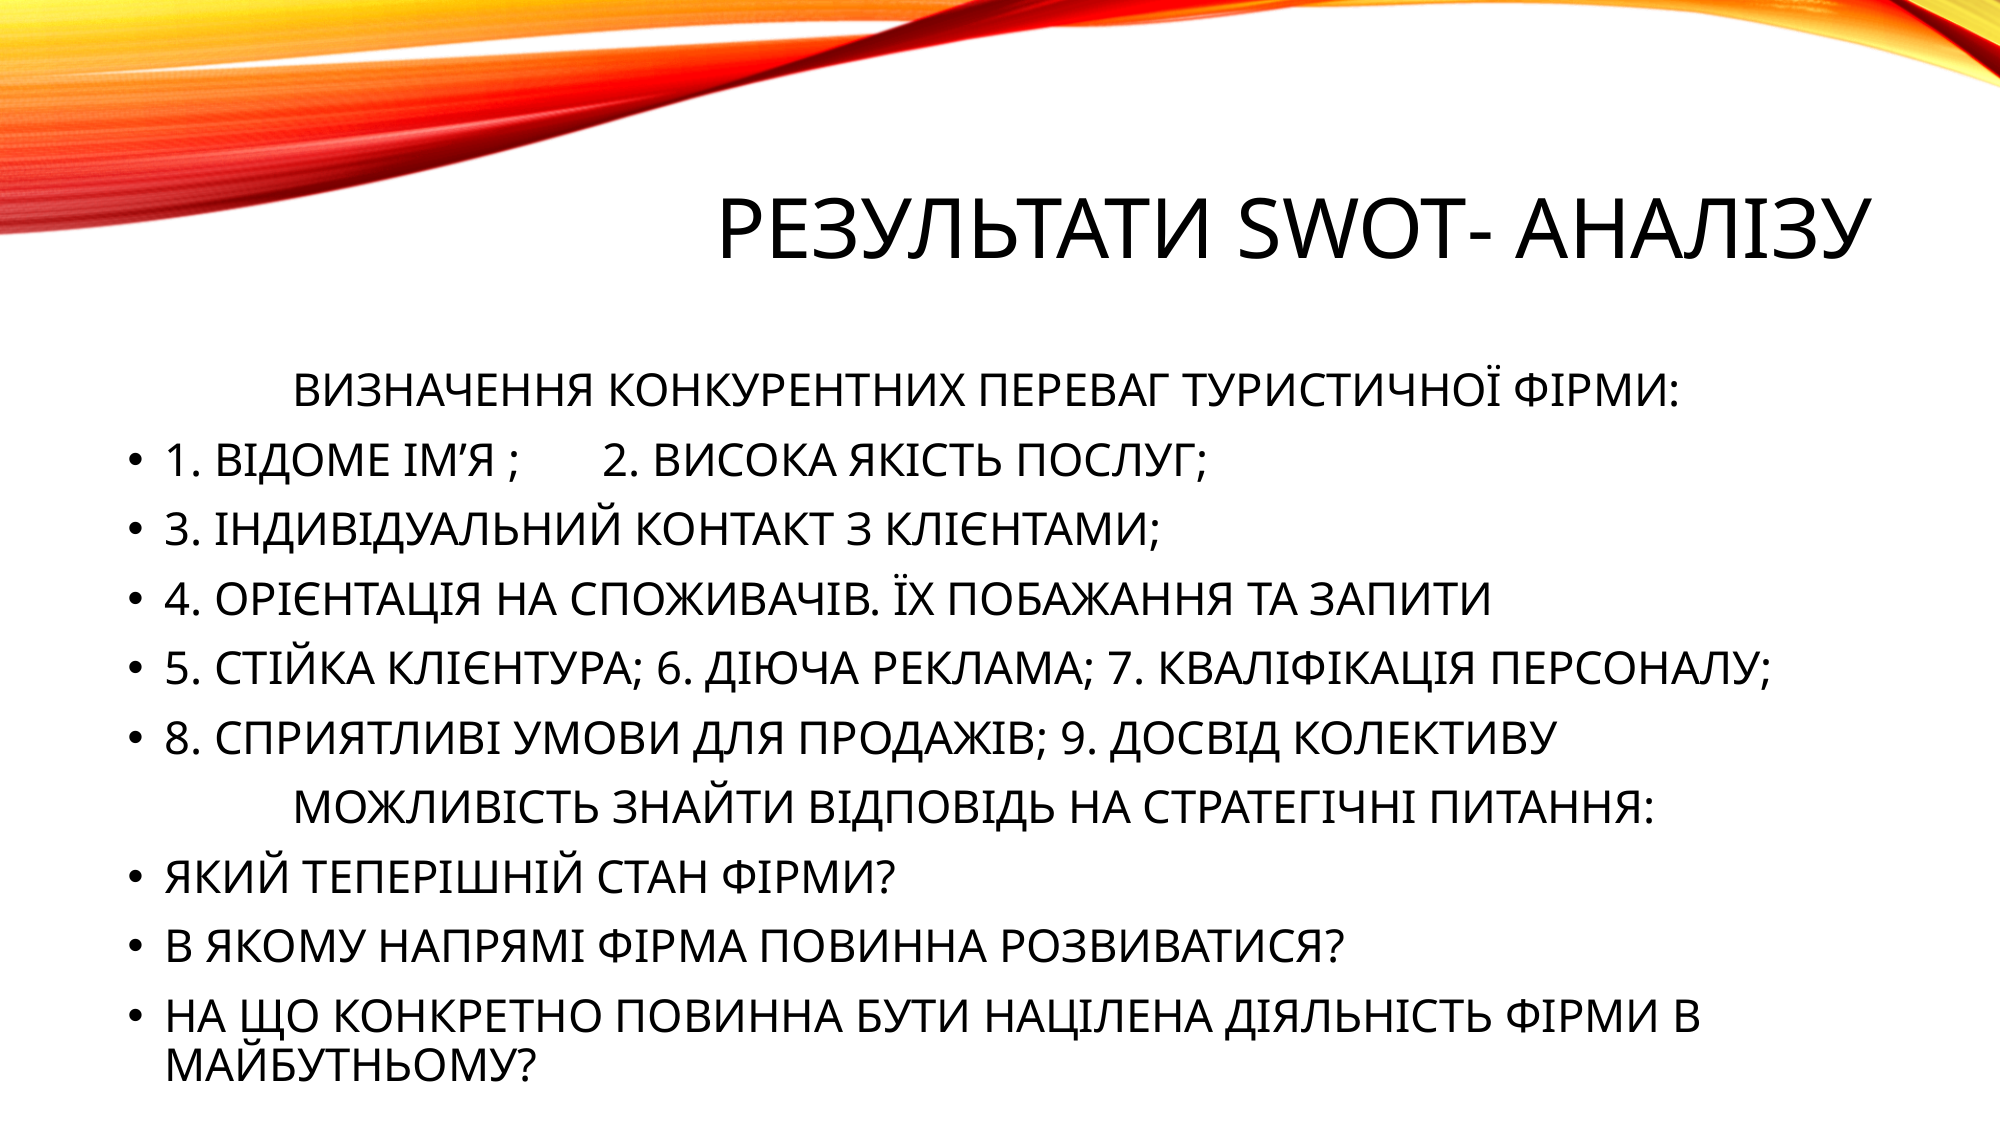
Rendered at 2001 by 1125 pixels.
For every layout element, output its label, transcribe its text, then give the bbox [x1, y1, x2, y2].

picture [0, 0, 2000, 237]
list ВИЗНАЧЕННЯ КОНКУРЕНТНИХ ПЕРЕВАГ ТУРИСТИЧНОЇ ФІРМИ: 1. ВІДОМЕ ІМ’Я ; 2. ВИСОКА ЯКІСТЬ ПОСЛУГ; 3. ІНДИВІДУАЛЬНИЙ КОНТАКТ З КЛІЄНТАМИ; 4. ОРІЄНТАЦІЯ НА СПОЖИВАЧІВ. ЇХ ПОБАЖАННЯ ТА ЗАПИТИ 5. СТІЙКА КЛІЄНТУРА; 6. ДІЮЧА РЕКЛАМА; 7. КВАЛІФІКАЦІЯ ПЕРСОНАЛУ; 8. СПРИЯТЛИВІ УМОВИ ДЛЯ ПРОДАЖІВ; 9. ДОСВІД КОЛЕКТИВУ МОЖЛИВІСТЬ ЗНАЙТИ ВІДПОВІДЬ НА СТРАТЕГІЧНІ ПИТАННЯ: ЯКИЙ ТЕПЕРІШНІЙ СТАН ФІРМИ? В ЯКОМУ НАПРЯМІ ФІРМА ПОВИННА РОЗВИВАТИСЯ? НА ЩО КОНКРЕТНО ПОВИННА БУТИ НАЦІЛЕНА ДІЯЛЬНІСТЬ ФІРМИ В МАЙБУТНЬОМУ? [112, 360, 1888, 1106]
title РЕЗУЛЬТАТИ SWOT- АНАЛІЗУ [474, 125, 1888, 338]
